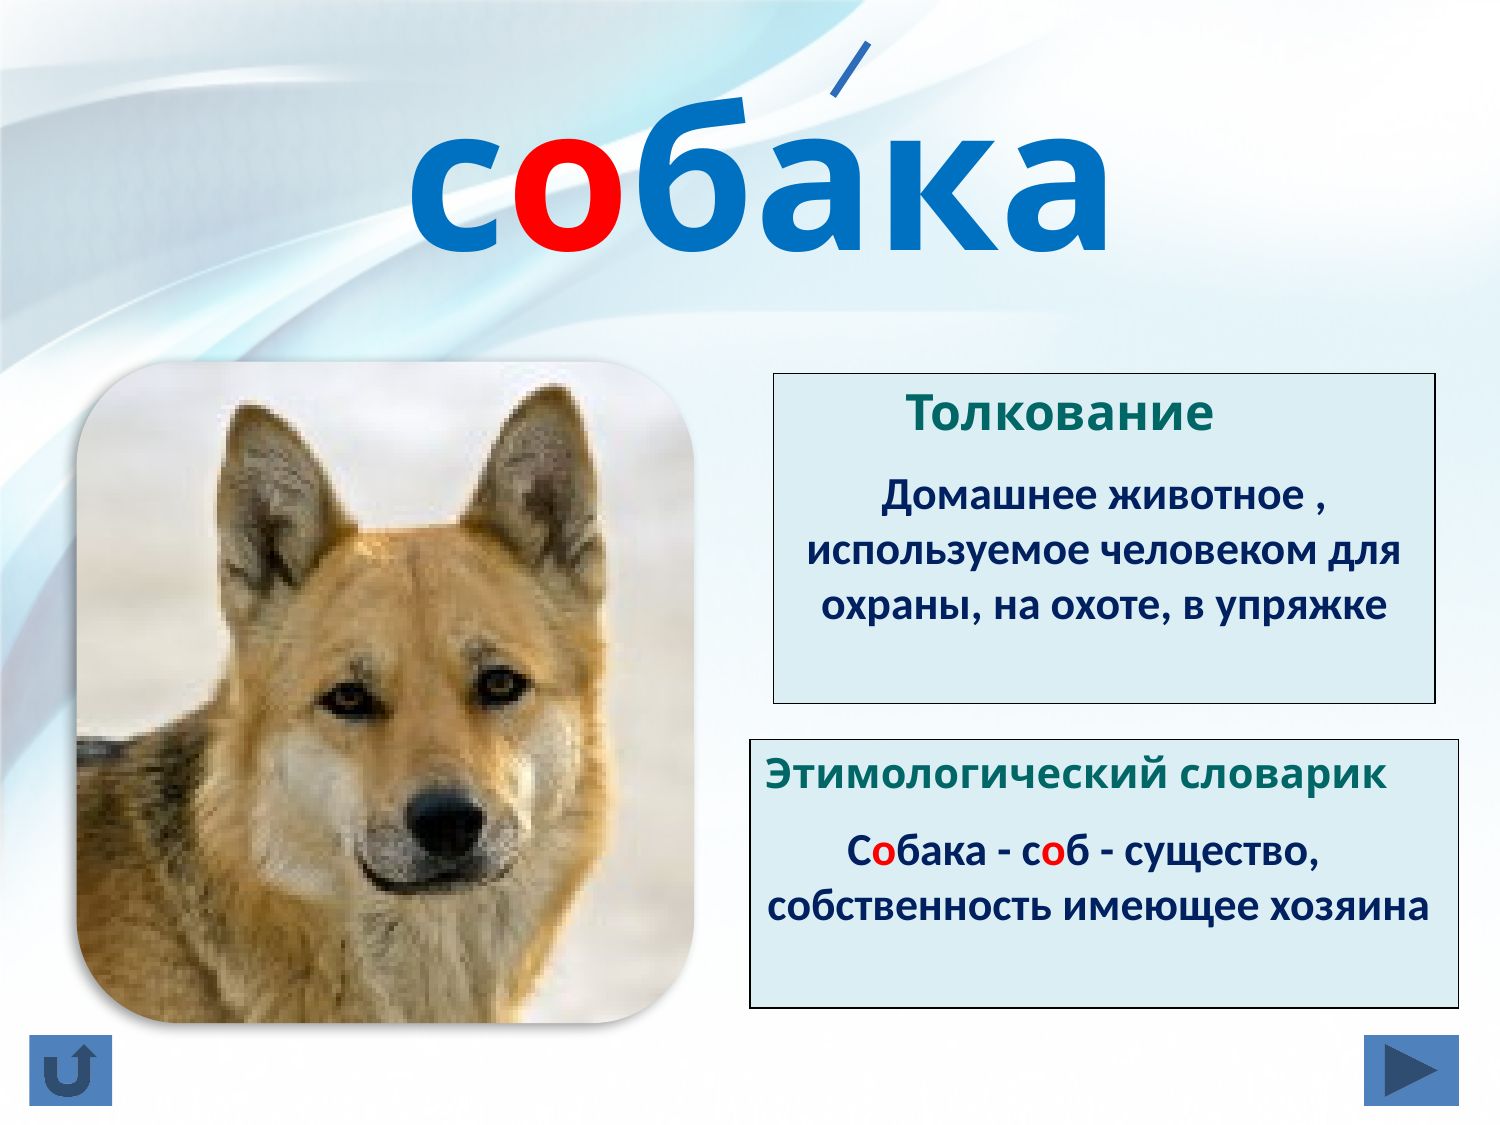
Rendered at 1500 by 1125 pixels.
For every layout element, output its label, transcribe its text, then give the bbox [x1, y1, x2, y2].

picture [76, 361, 695, 1024]
text_box [29, 1035, 113, 1106]
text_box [823, 50, 878, 88]
text_box Этимологический словарик Собака - соб - существо, собственность имеющее хозяина [749, 739, 1459, 1009]
text_box собака [230, 42, 1293, 256]
text_box [1364, 1035, 1459, 1106]
text_box Толкование Домашнее животное , используемое человеком для охраны, на охоте, в упряжке [773, 373, 1436, 704]
